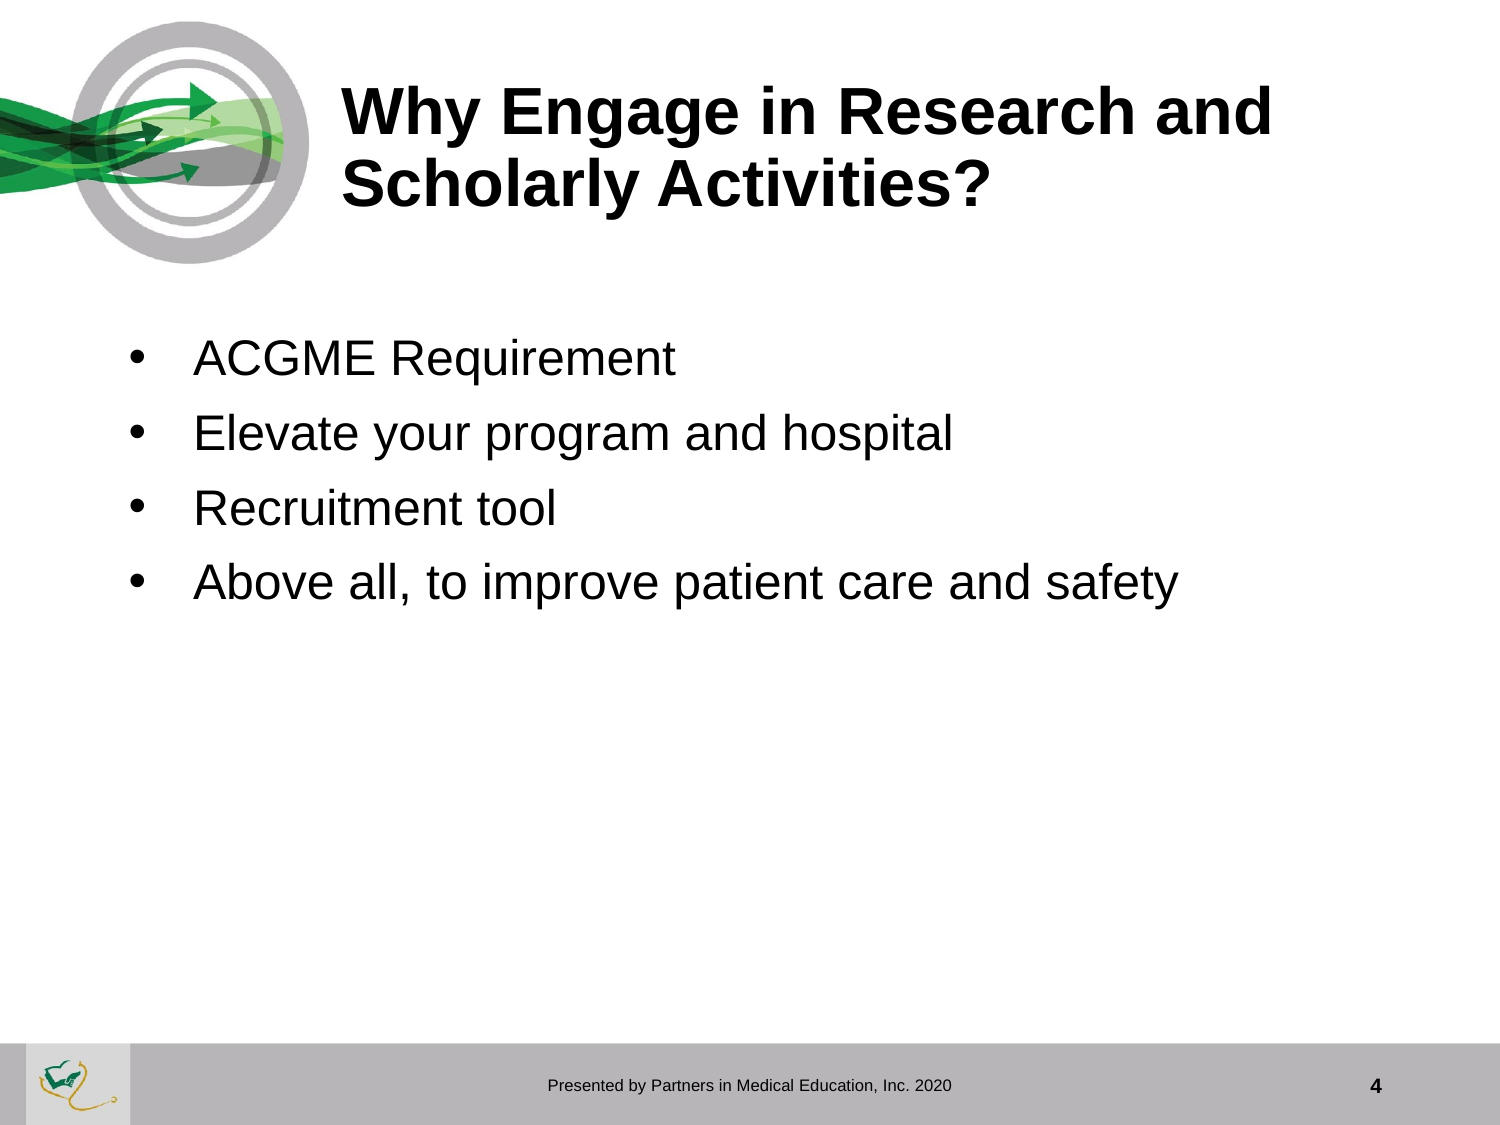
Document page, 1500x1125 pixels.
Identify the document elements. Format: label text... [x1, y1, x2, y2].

slide_number 4 [1261, 1055, 1397, 1116]
footer Presented by Partners in Medical Education, Inc. 2020 [496, 1055, 1004, 1116]
picture [0, 0, 1500, 1125]
title Why Engage in Research and Scholarly Activities? [326, 40, 1397, 258]
list ACGME Requirement Elevate your program and hospital Recruitment tool Above all, to improve patient care and safety [103, 317, 1397, 535]
